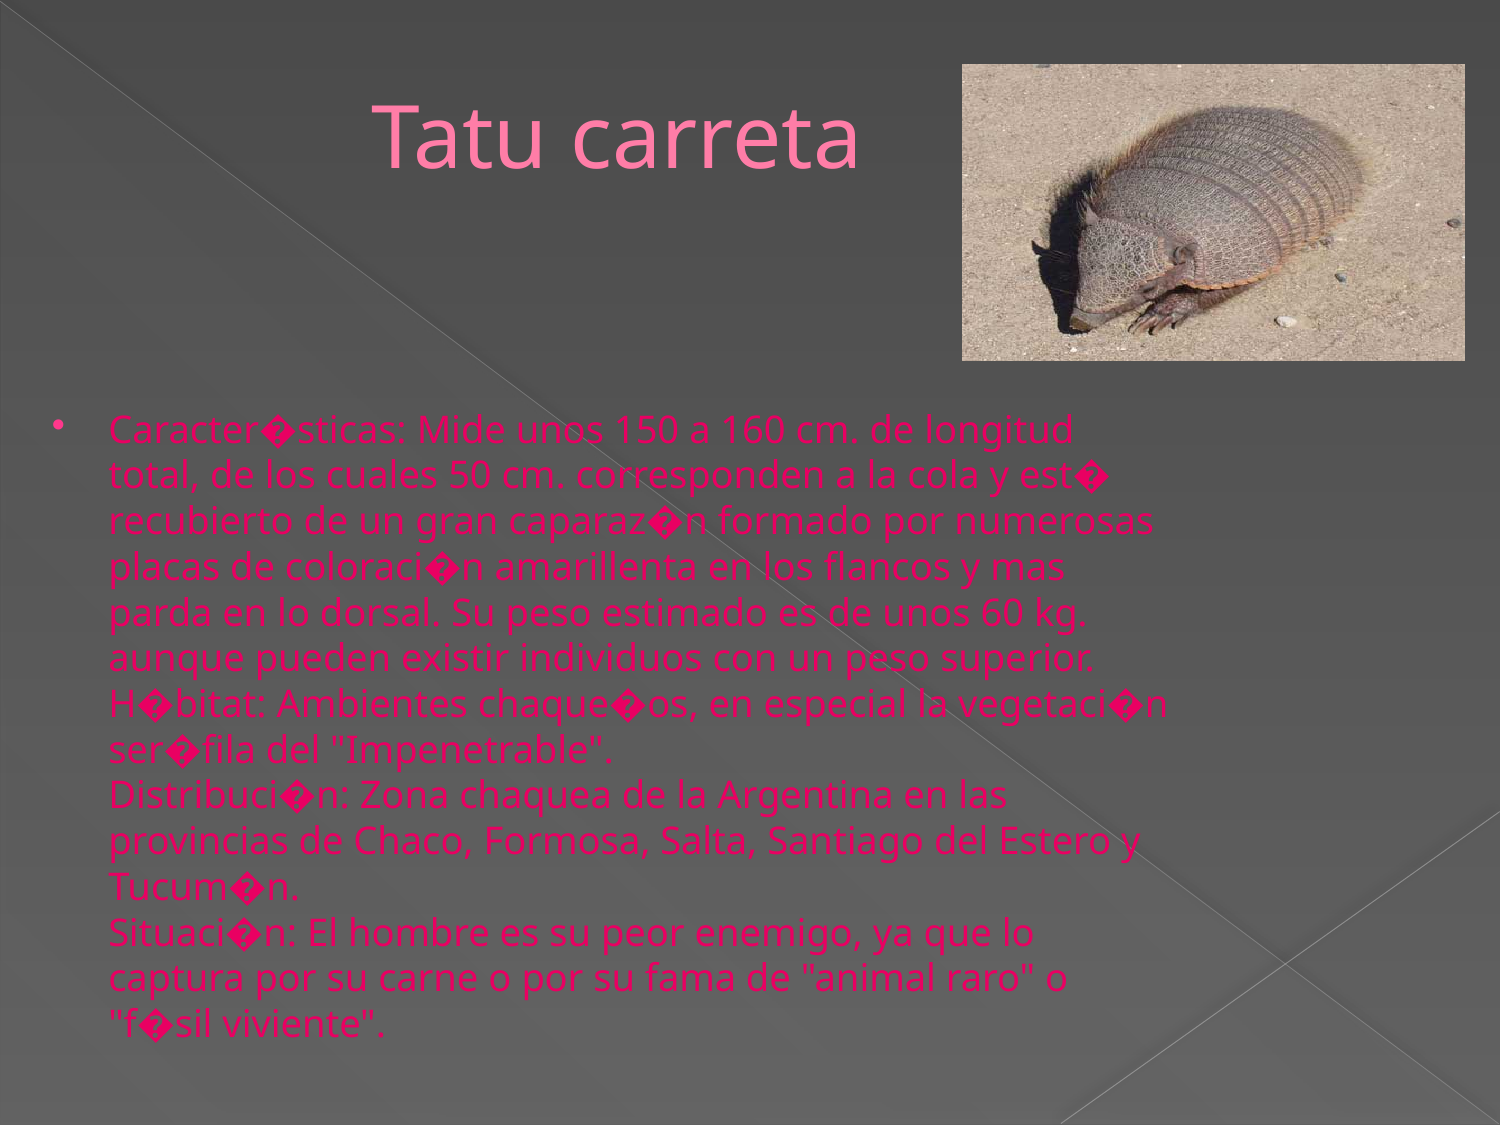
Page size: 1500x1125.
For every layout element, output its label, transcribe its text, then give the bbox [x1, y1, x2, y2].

title Tatu carreta [277, 19, 941, 249]
list Caracter�sticas: Mide unos 150 a 160 cm. de longitud total, de los cuales 50 cm. corresponden a la cola y est� recubierto de un gran caparaz�n formado por numerosas placas de coloraci�n amarillenta en los flancos y mas parda en lo dorsal. Su peso estimado es de unos 60 kg. aunque pueden existir individuos con un peso superior. H�bitat: Ambientes chaque�os, en especial la vegetaci�n ser�fila del "Impenetrable". Distribuci�n: Zona chaquea de la Argentina en las provincias de Chaco, Formosa, Salta, Santiago del Estero y Tucum�n. Situaci�n: El hombre es su peor enemigo, ya que lo captura por su carne o por su fama de "animal raro" o "f�sil viviente". [29, 397, 1188, 1094]
picture [962, 64, 1465, 361]
